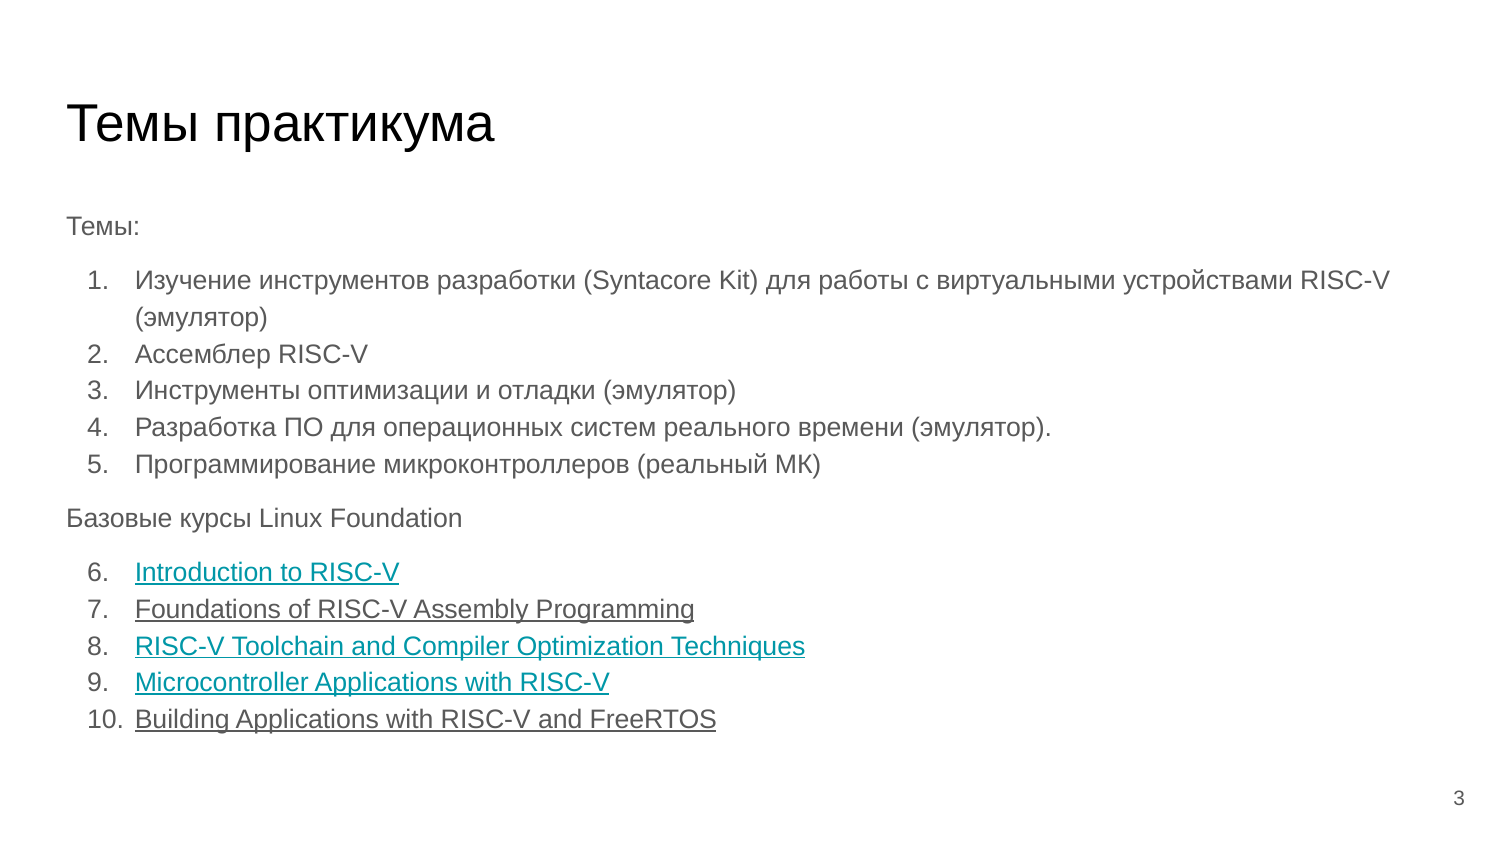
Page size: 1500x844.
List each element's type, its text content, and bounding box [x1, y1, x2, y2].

title Темы практикума [51, 72, 1449, 167]
list Темы: Изучение инструментов разработки (Syntacore Kit) для работы с виртуальными устройствами RISC-V (эмулятор) Ассемблер RISC-V Инструменты оптимизации и отладки (эмулятор) Разработка ПО для операционных систем реального времени (эмулятор). Программирование микроконтроллеров (реальный МК) Базовые курсы Linux Foundation Introduction to RISC-V Foundations of RISC-V Assembly Programming RISC-V Toolchain and Compiler Optimization Techniques Microcontroller Applications with RISC-V Building Applications with RISC-V and FreeRTOS [51, 189, 1449, 750]
slide_number ‹#› [1389, 764, 1480, 830]
